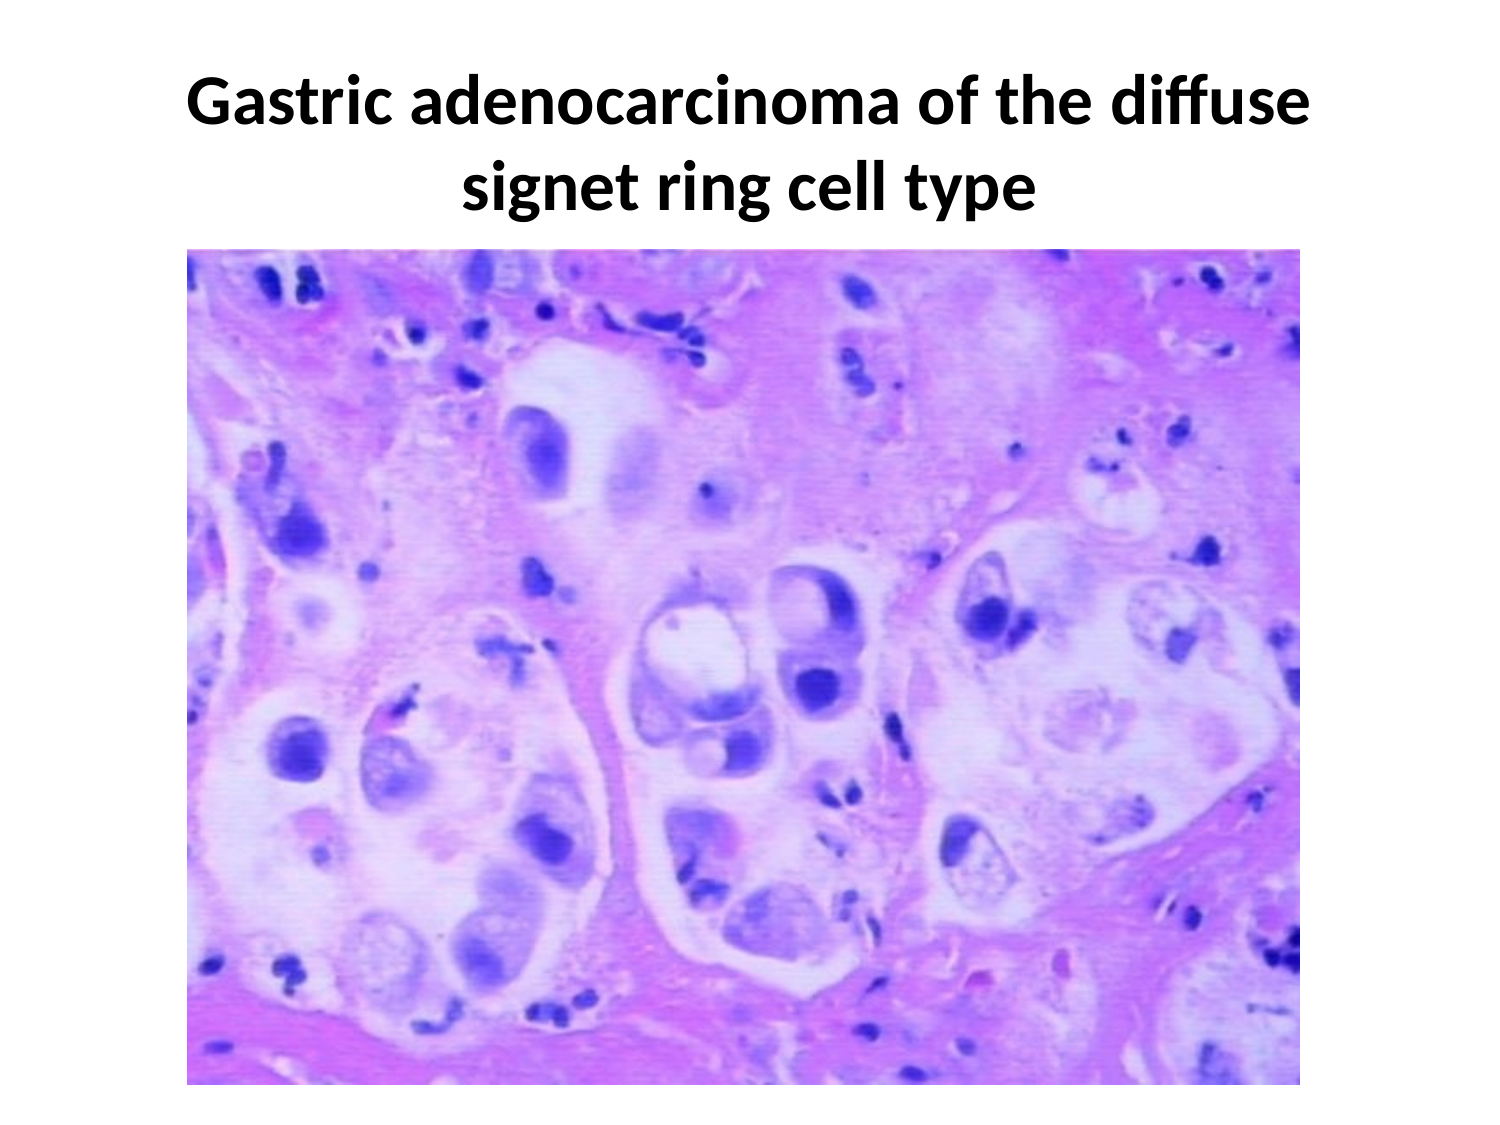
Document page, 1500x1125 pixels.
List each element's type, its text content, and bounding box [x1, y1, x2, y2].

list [187, 249, 1301, 1085]
title Gastric adenocarcinoma of the diffuse signet ring cell type [75, 45, 1425, 233]
